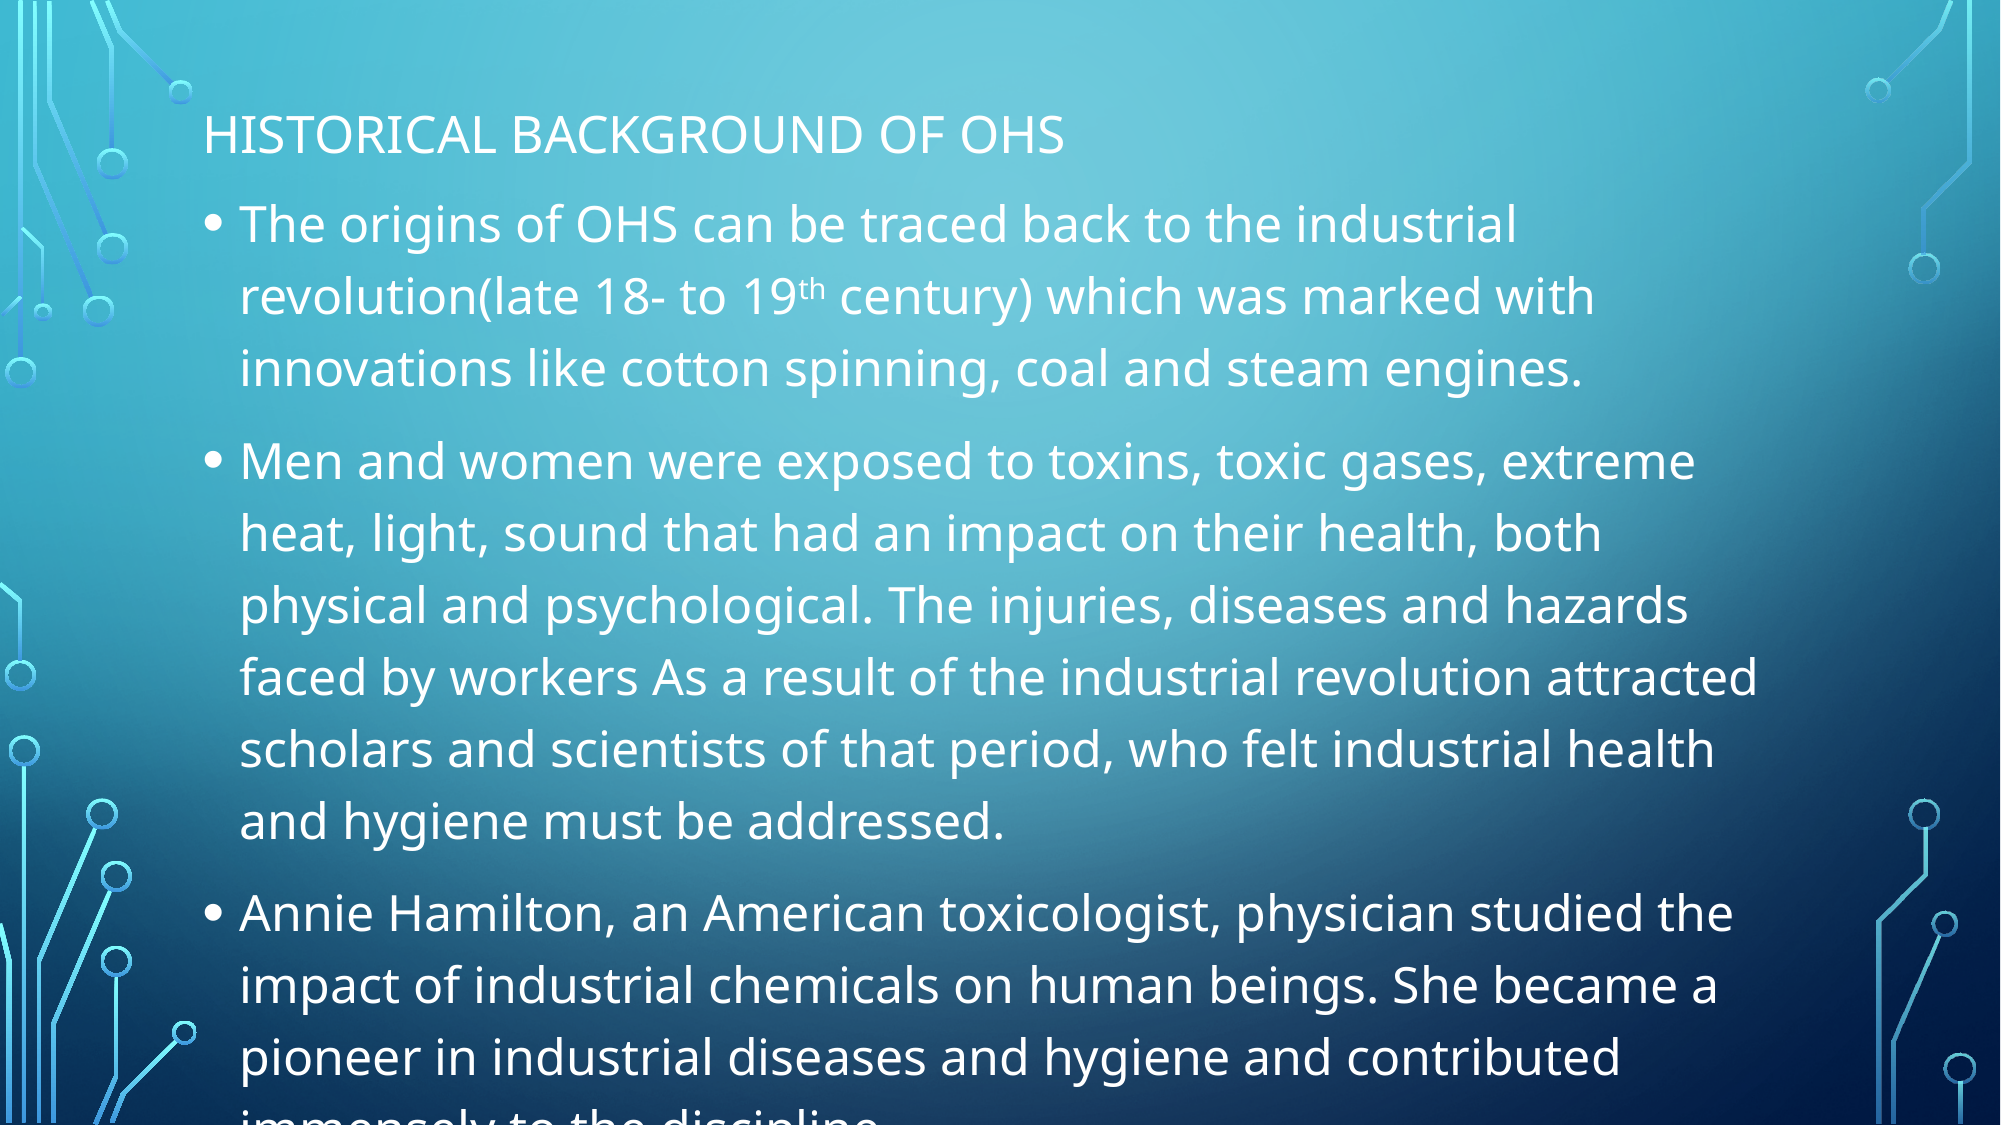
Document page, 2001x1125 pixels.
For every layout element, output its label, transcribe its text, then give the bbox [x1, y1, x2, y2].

list The origins of OHS can be traced back to the industrial revolution(late 18- to 19th century) which was marked with innovations like cotton spinning, coal and steam engines. Men and women were exposed to toxins, toxic gases, extreme heat, light, sound that had an impact on their health, both physical and psychological. The injuries, diseases and hazards faced by workers As a result of the industrial revolution attracted scholars and scientists of that period, who felt industrial health and hygiene must be addressed. Annie Hamilton, an American toxicologist, physician studied the impact of industrial chemicals on human beings. She became a pioneer in industrial diseases and hygiene and contributed immensely to the discipline. [187, 172, 1813, 1075]
title Historical background of OHS [187, 101, 1813, 172]
